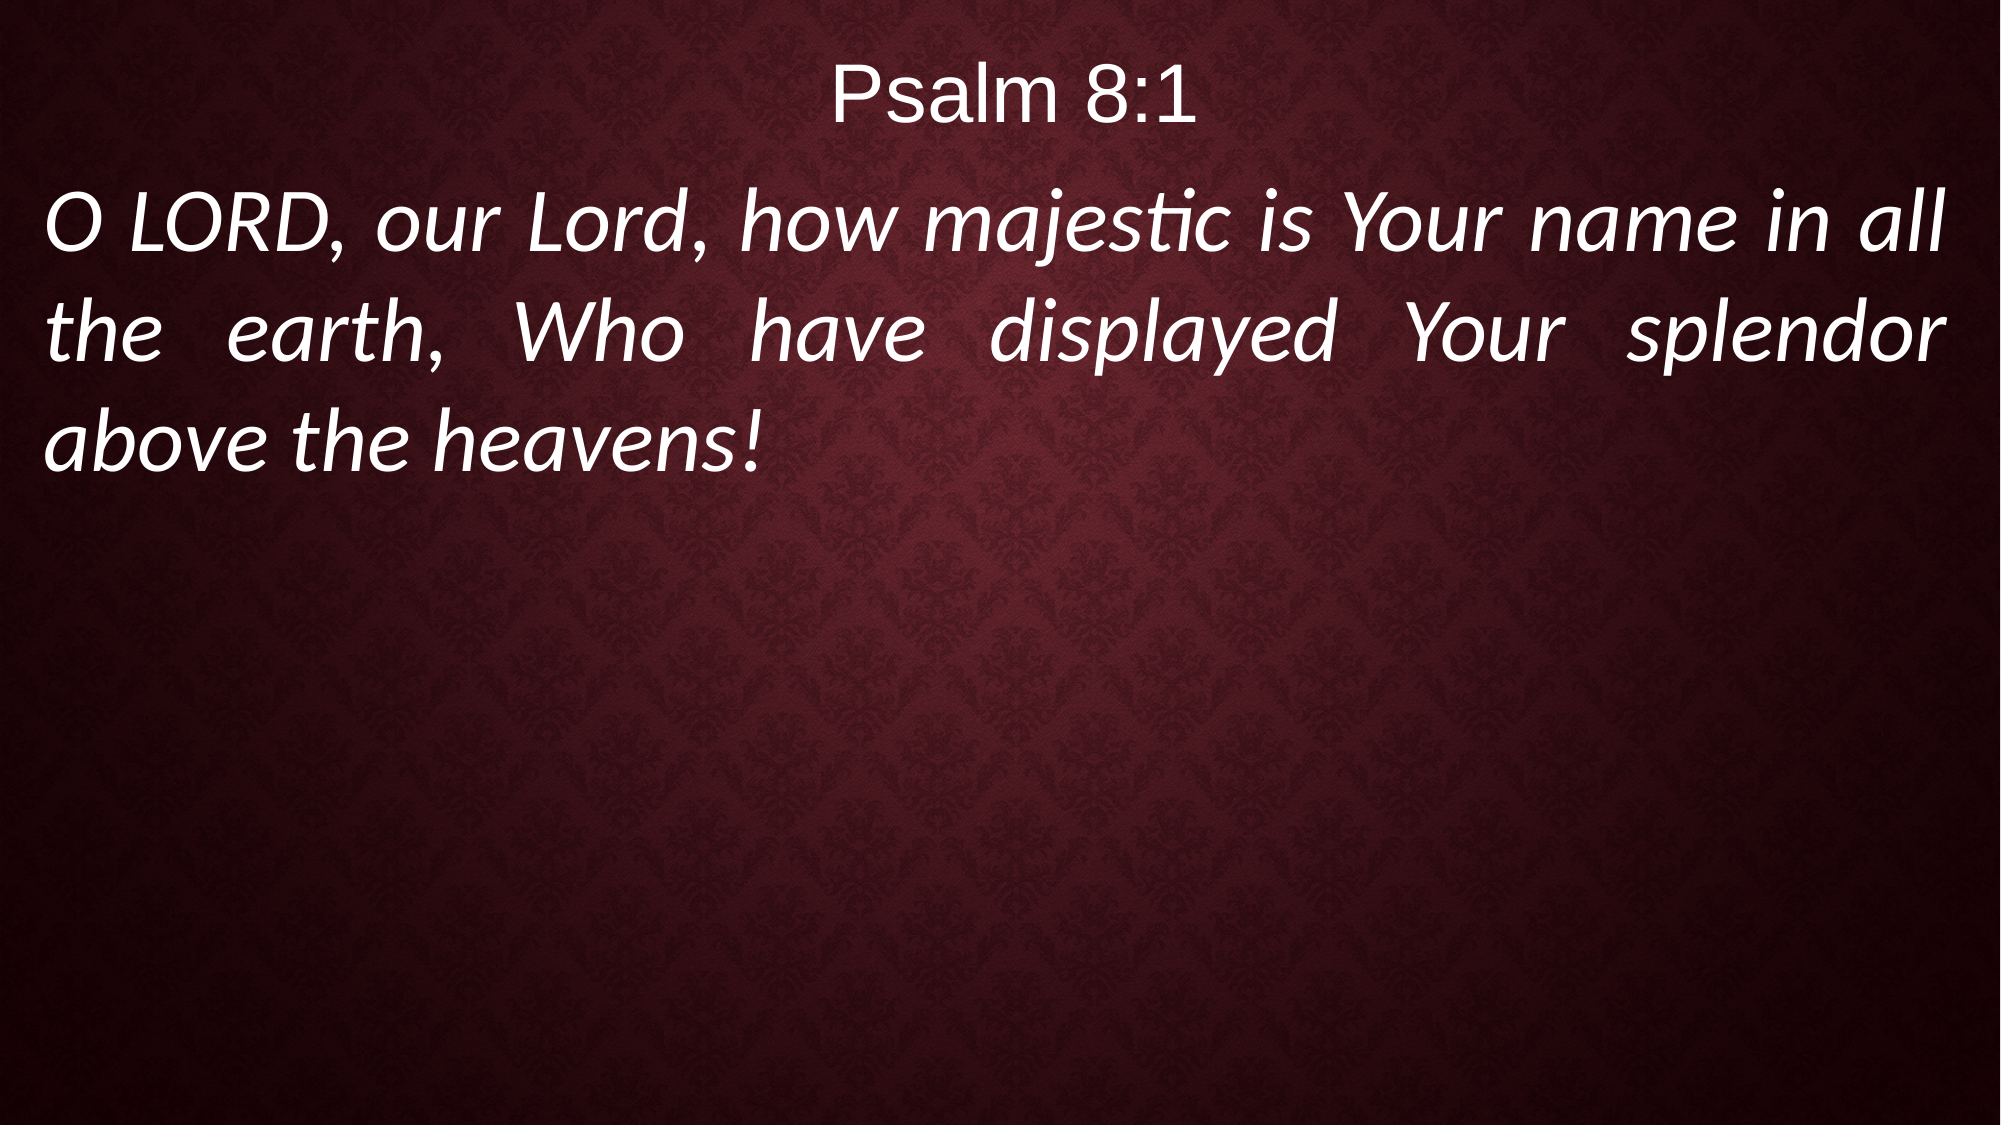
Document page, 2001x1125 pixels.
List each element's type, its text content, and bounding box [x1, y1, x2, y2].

text_box Psalm 8:1 [55, 31, 1974, 146]
text_box O LORD, our Lord, how majestic is Your name in all the earth, Who have displayed Your splendor above the heavens! [28, 152, 1965, 498]
